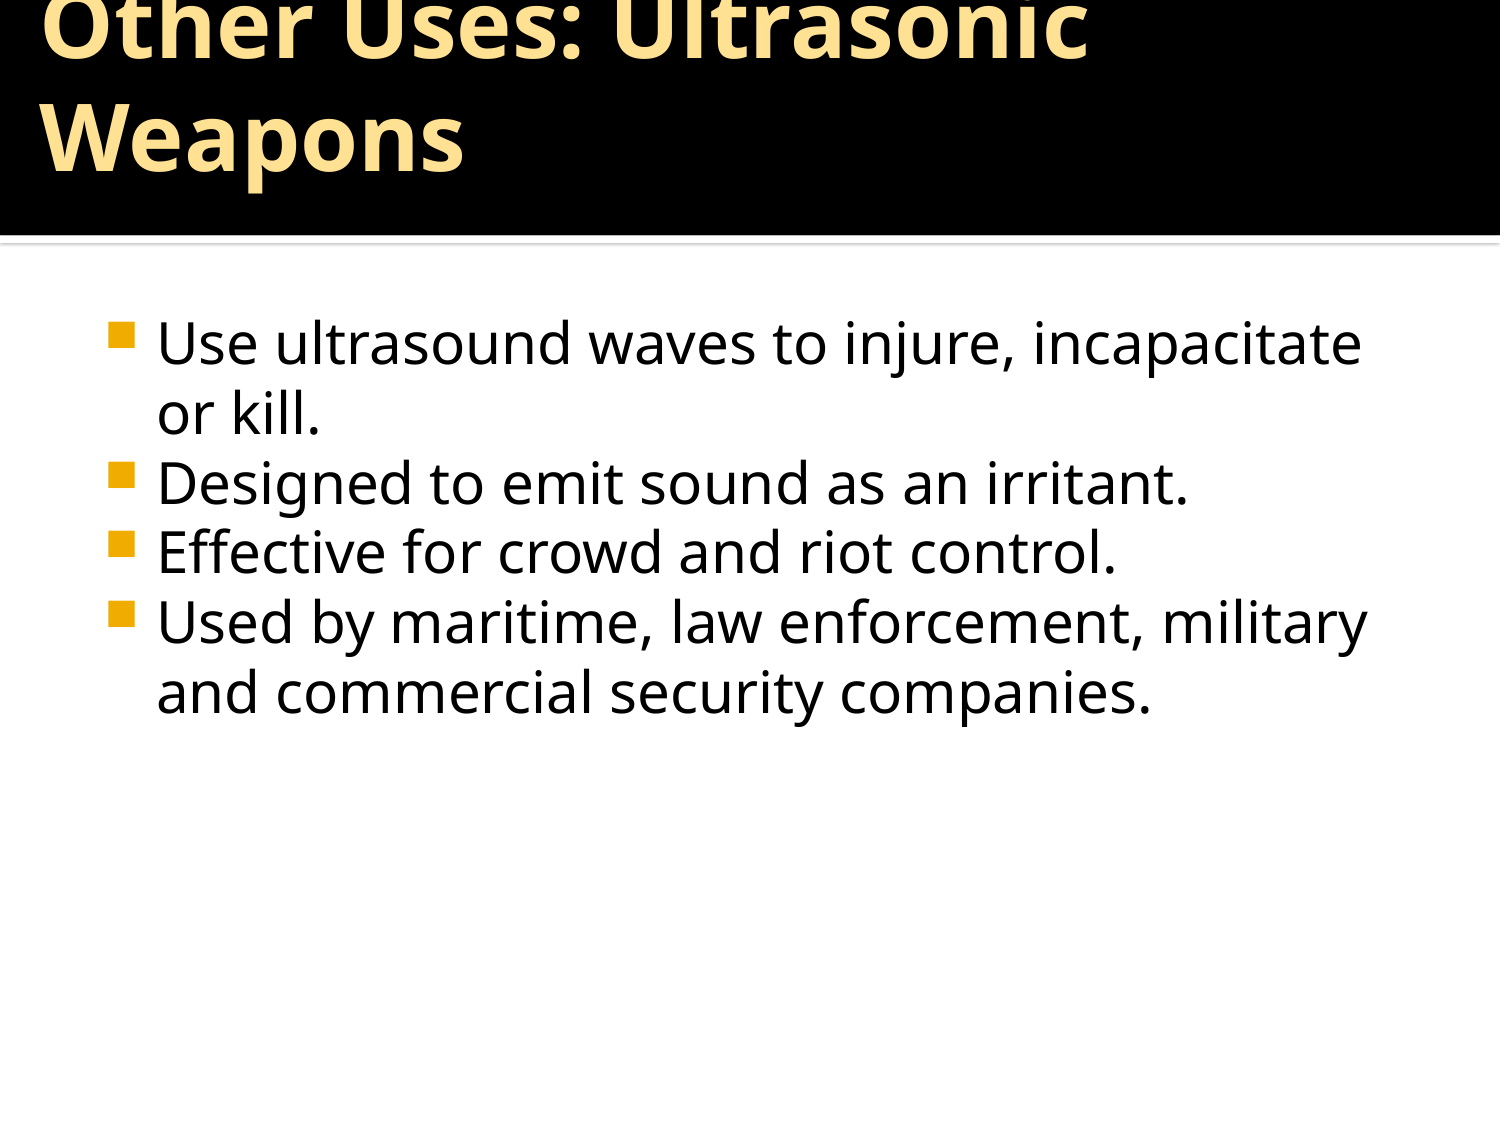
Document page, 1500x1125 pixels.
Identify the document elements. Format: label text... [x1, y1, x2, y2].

title Other Uses: Ultrasonic Weapons [24, 0, 1375, 181]
list Use ultrasound waves to injure, incapacitate or kill. Designed to emit sound as an irritant. Effective for crowd and riot control. Used by maritime, law enforcement, military and commercial security companies. [75, 291, 1425, 1050]
